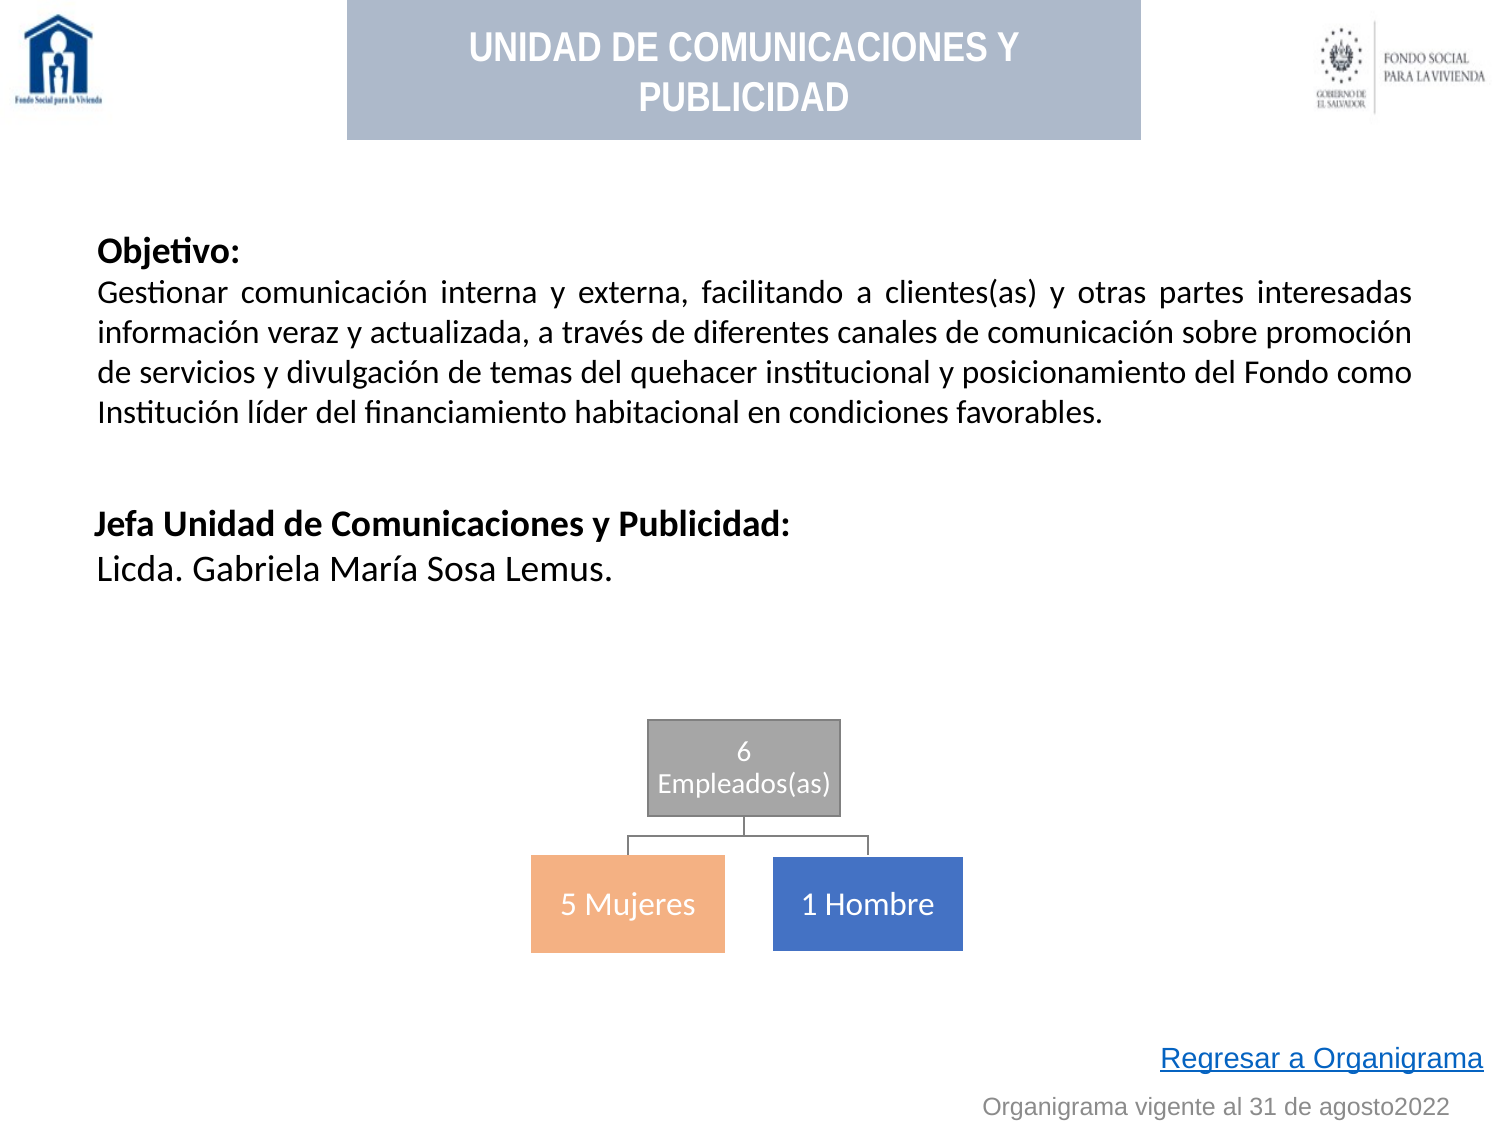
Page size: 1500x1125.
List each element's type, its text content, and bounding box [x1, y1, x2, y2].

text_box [497, 720, 992, 953]
picture [0, 0, 1500, 1125]
text_box Objetivo: Gestionar comunicación interna y externa, facilitando a clientes(as) y otras partes interesadas información veraz y actualizada, a través de diferentes canales de comunicación sobre promoción de servicios y divulgación de temas del quehacer institucional y posicionamiento del Fondo como Institución líder del financiamiento habitacional en condiciones favorables. [82, 218, 1430, 438]
text_box Jefa Unidad de Comunicaciones y Publicidad: Licda. Gabriela María Sosa Lemus. [64, 491, 821, 597]
footer Organigrama vigente al 31 de agosto2022 [916, 1075, 1500, 1125]
text_box UNIDAD DE COMUNICACIONES Y PUBLICIDAD [347, 0, 1141, 140]
text_box Regresar a Organigrama [1145, 1031, 1500, 1075]
